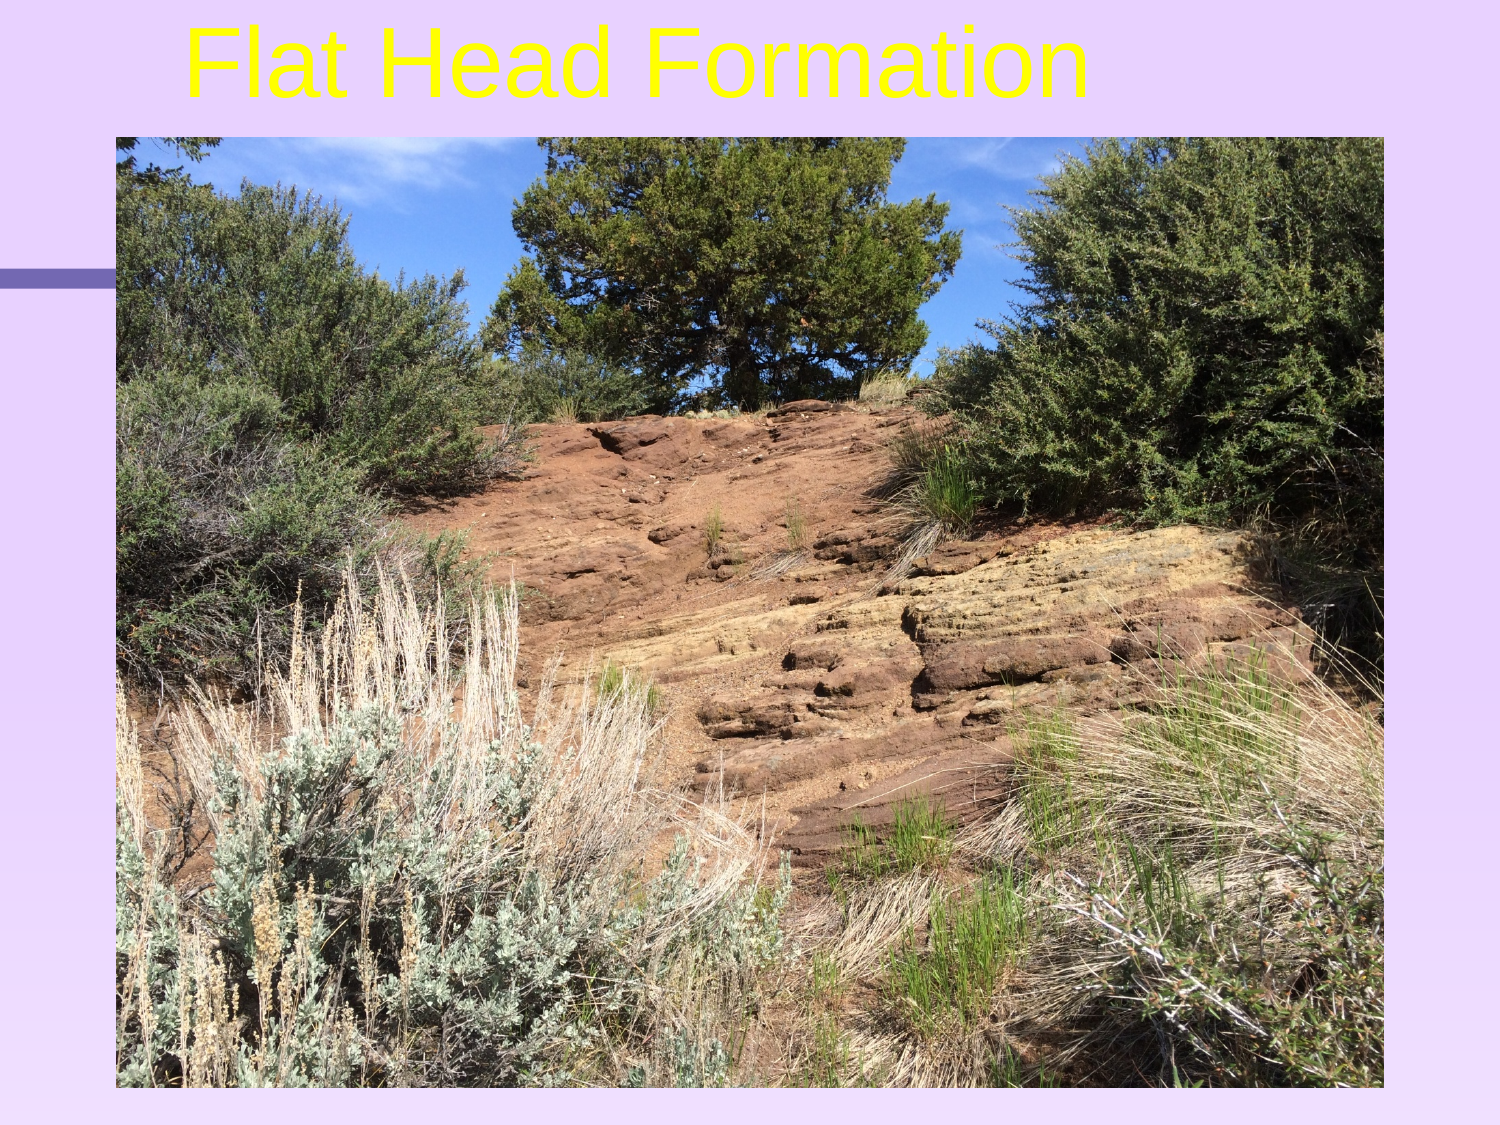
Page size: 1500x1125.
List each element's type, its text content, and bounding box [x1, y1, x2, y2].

picture [116, 137, 1384, 1088]
title Flat Head Formation [0, 0, 1276, 126]
